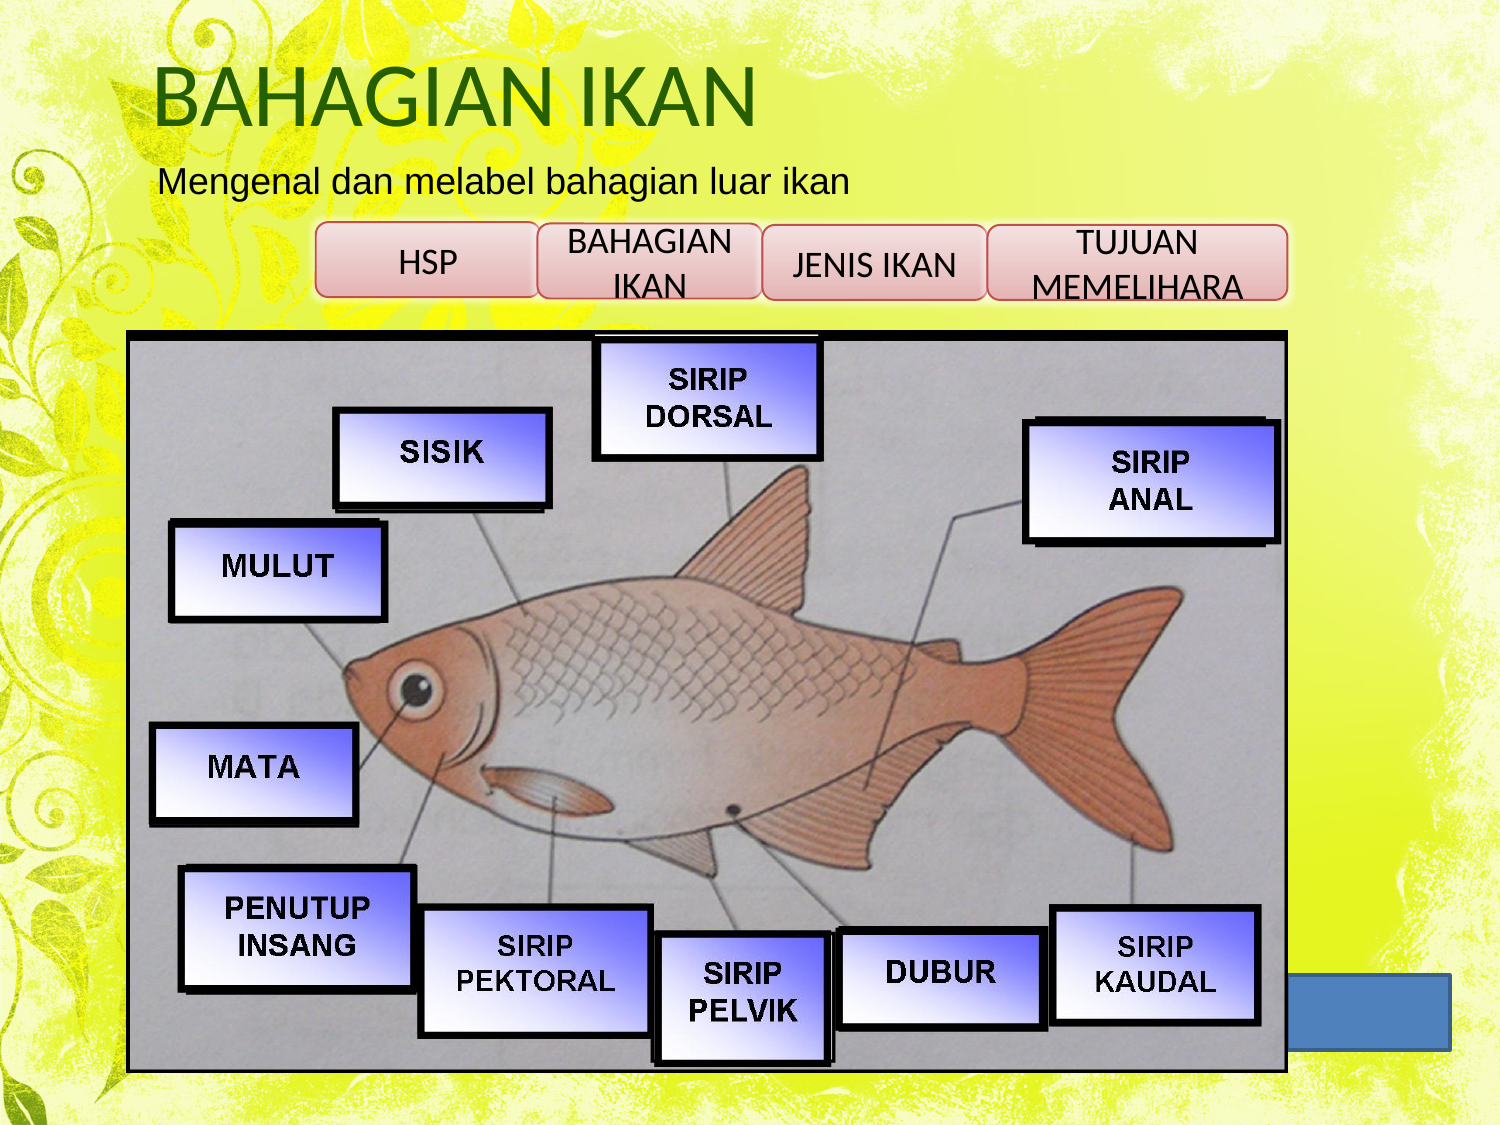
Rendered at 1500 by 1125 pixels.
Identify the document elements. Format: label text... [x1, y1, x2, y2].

title BAHAGIAN IKAN [75, 24, 838, 155]
text_box JENIS IKAN [761, 223, 980, 301]
text_box TUJUAN MEMELIHARA [986, 223, 1289, 301]
text_box Mengenal dan melabel bahagian luar ikan [142, 149, 866, 210]
picture [0, 0, 1500, 1125]
text_box [1295, 973, 1452, 1052]
text_box HSP [314, 221, 533, 299]
text_box BAHAGIAN IKAN [536, 222, 756, 300]
